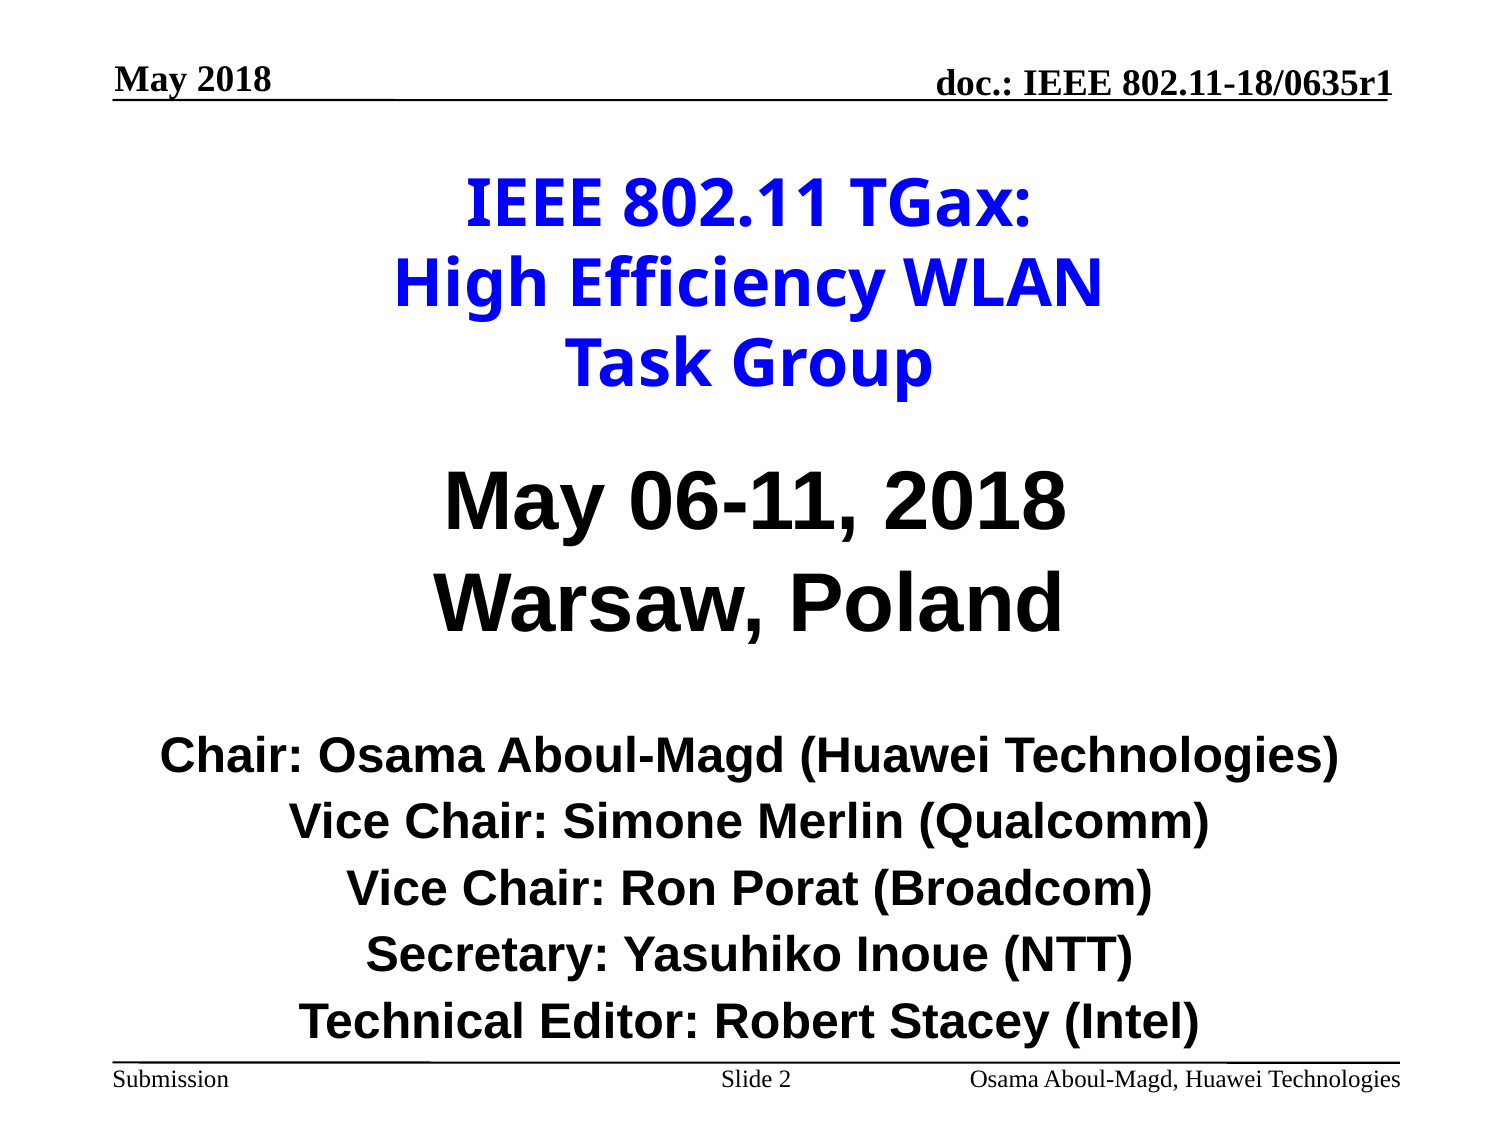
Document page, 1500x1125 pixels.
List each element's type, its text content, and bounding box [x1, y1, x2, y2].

footer Osama Aboul-Magd, Huawei Technologies [878, 1061, 1402, 1093]
title IEEE 802.11 TGax: High Efficiency WLAN Task Group [112, 112, 1388, 288]
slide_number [114, 54, 423, 100]
slide_number Slide 2 [712, 1061, 800, 1123]
list May 06-11, 2018 Warsaw, Poland Chair: Osama Aboul-Magd (Huawei Technologies) Vice Chair: Simone Merlin (Qualcomm) Vice Chair: Ron Porat (Broadcom) Secretary: Yasuhiko Inoue (NTT) Technical Editor: Robert Stacey (Intel) [112, 449, 1388, 938]
